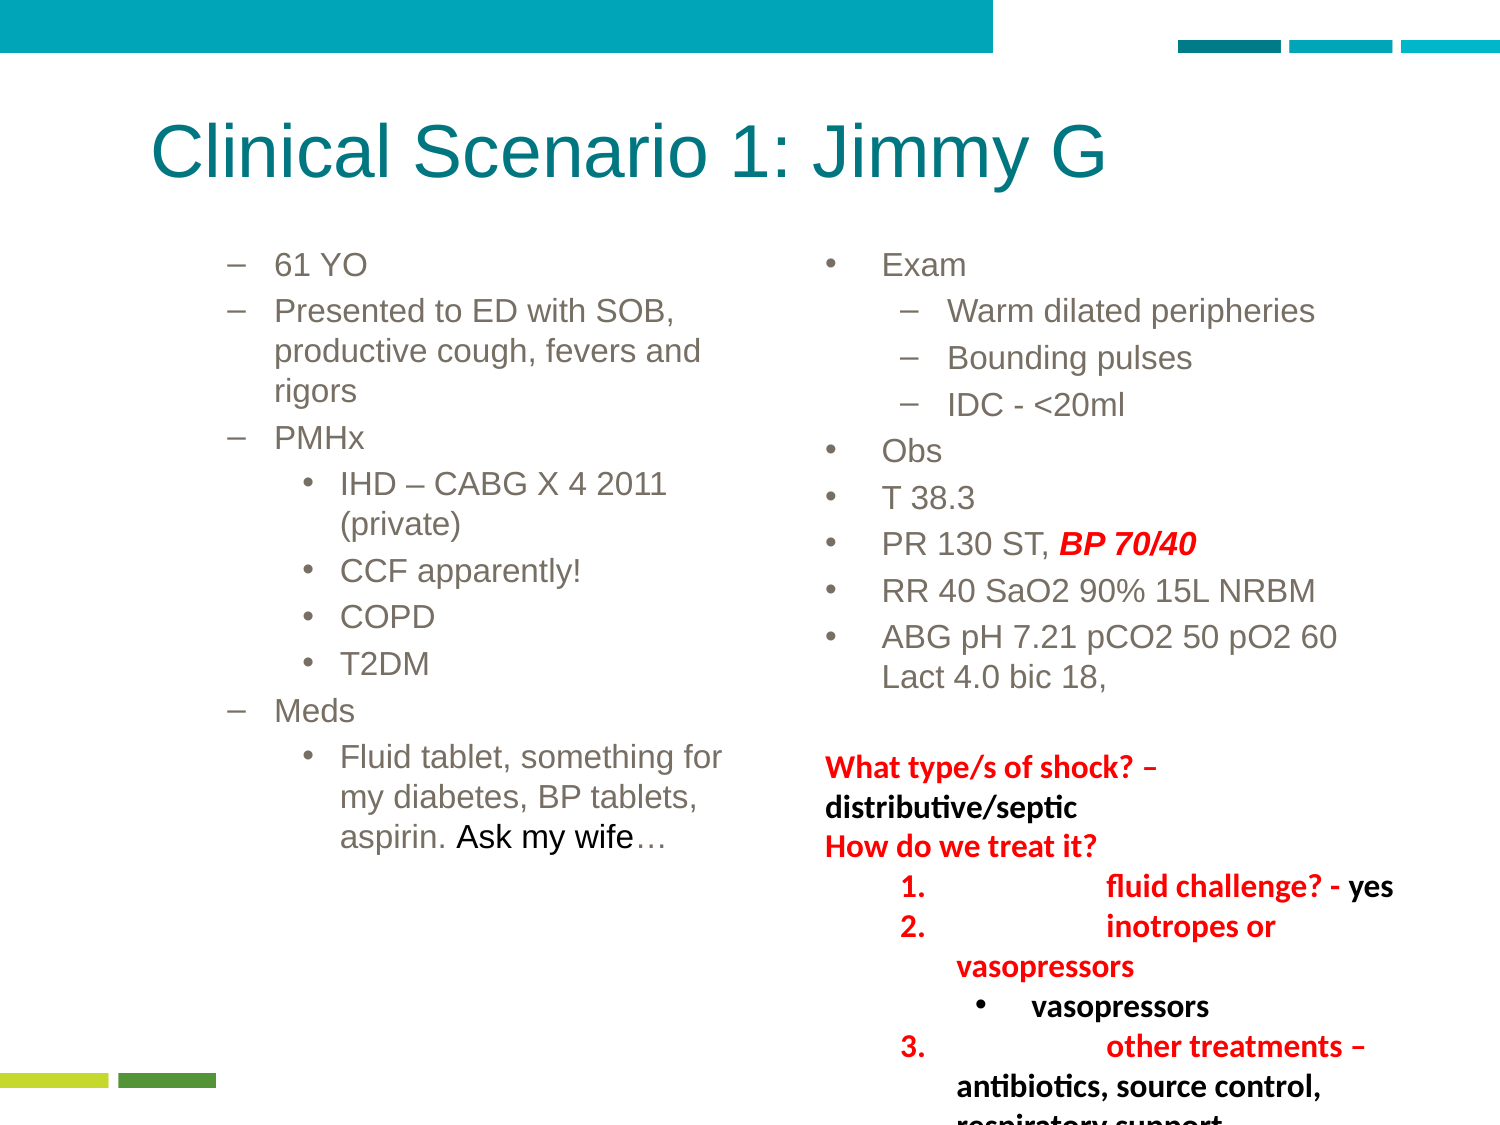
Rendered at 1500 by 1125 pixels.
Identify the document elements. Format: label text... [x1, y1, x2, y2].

picture [0, 0, 1500, 53]
list Exam Warm dilated peripheries Bounding pulses IDC - <20ml Obs T 38.3 PR 130 ST, BP 70/40 RR 40 SaO2 90% 15L NRBM ABG pH 7.21 pCO2 50 pO2 60 Lact 4.0 bic 18, [810, 235, 1425, 722]
title Clinical Scenario 1: Jimmy G [135, 94, 1425, 220]
text_box What type/s of shock? – distributive/septic How do we treat it? fluid challenge? - yes inotropes or vasopressors vasopressors other treatments – antibiotics, source control, respiratory support [810, 737, 1459, 1125]
picture [0, 1073, 216, 1088]
list 61 YO Presented to ED with SOB, productive cough, fevers and rigors PMHx IHD – CABG X 4 2011 (private) CCF apparently! COPD T2DM Meds Fluid tablet, something for my diabetes, BP tablets, aspirin. Ask my wife… [137, 235, 752, 876]
